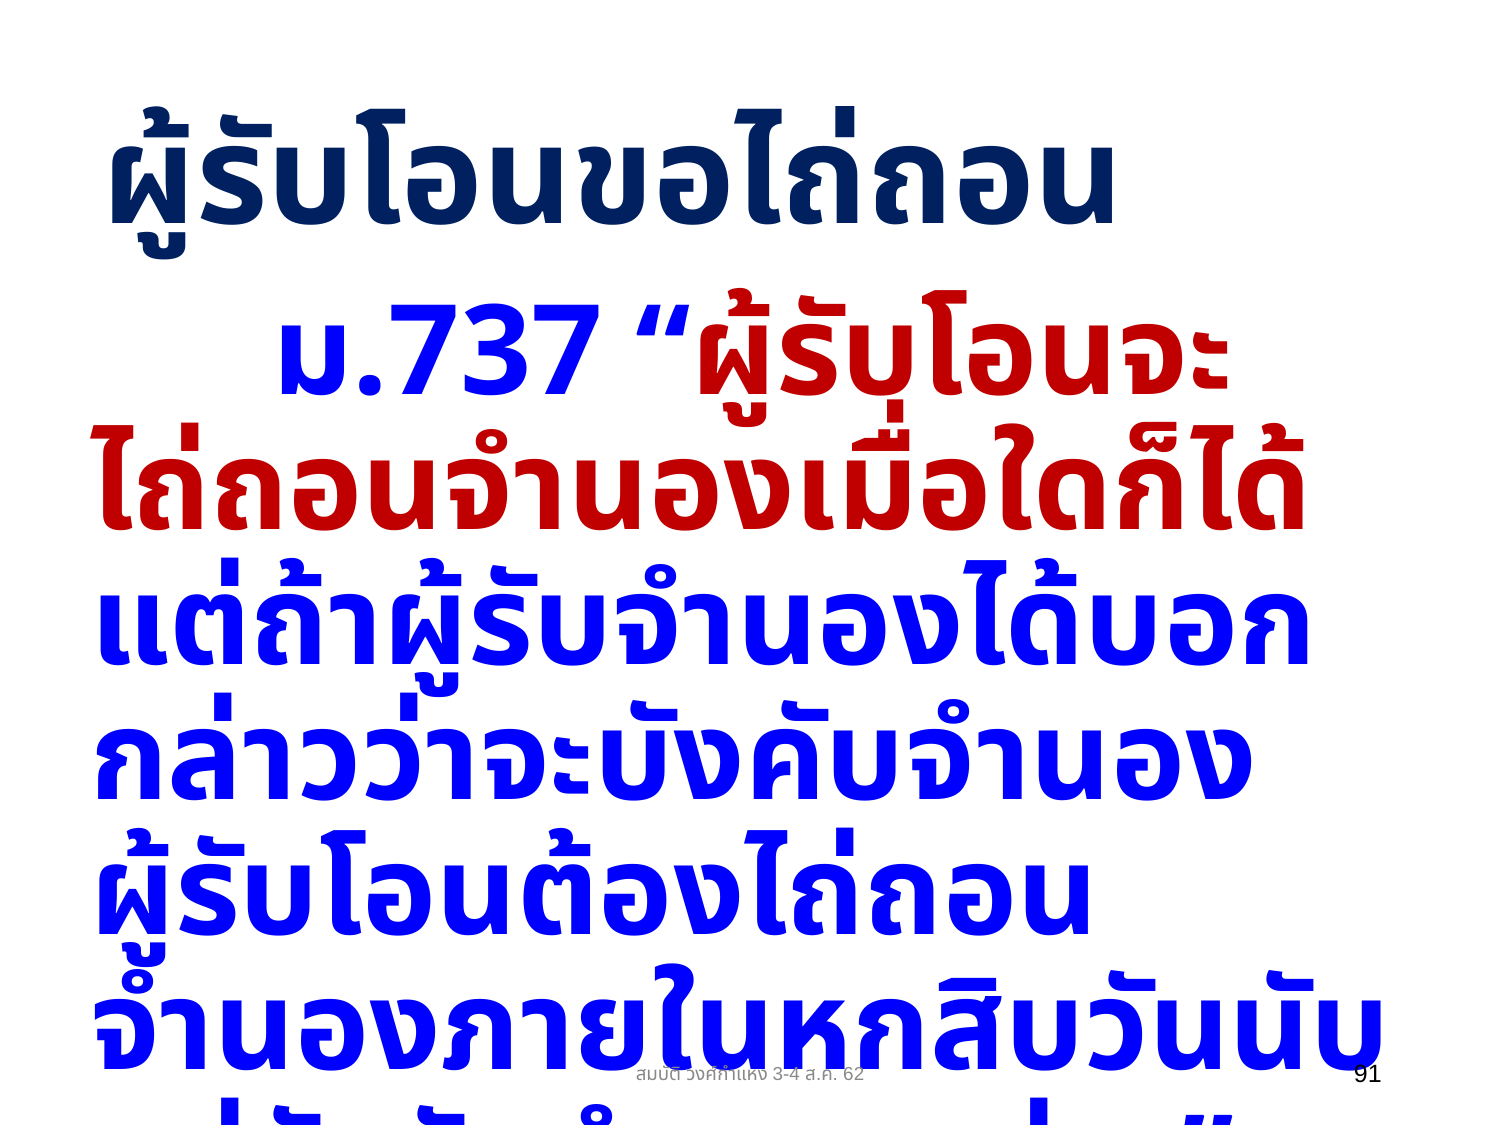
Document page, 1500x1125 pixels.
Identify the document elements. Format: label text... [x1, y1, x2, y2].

footer สมบัติ วงศ์กำแหง 3-4 ส.ค. 62 [496, 1042, 1004, 1103]
slide_number 91 [1059, 1042, 1397, 1103]
title ผู้รับโอนขอไถ่ถอน [87, 54, 1164, 278]
list ม.737 “ผู้รับโอนจะไถ่ถอนจำนองเมื่อใดก็ได้ แต่ถ้าผู้รับจำนองได้บอกกล่าวว่าจะบังคับจำนอง ผู้รับโอนต้องไถ่ถอนจำนองภายในหกสิบวันนับแต่วันรับคำบอกกล่าว” [74, 278, 1426, 1022]
